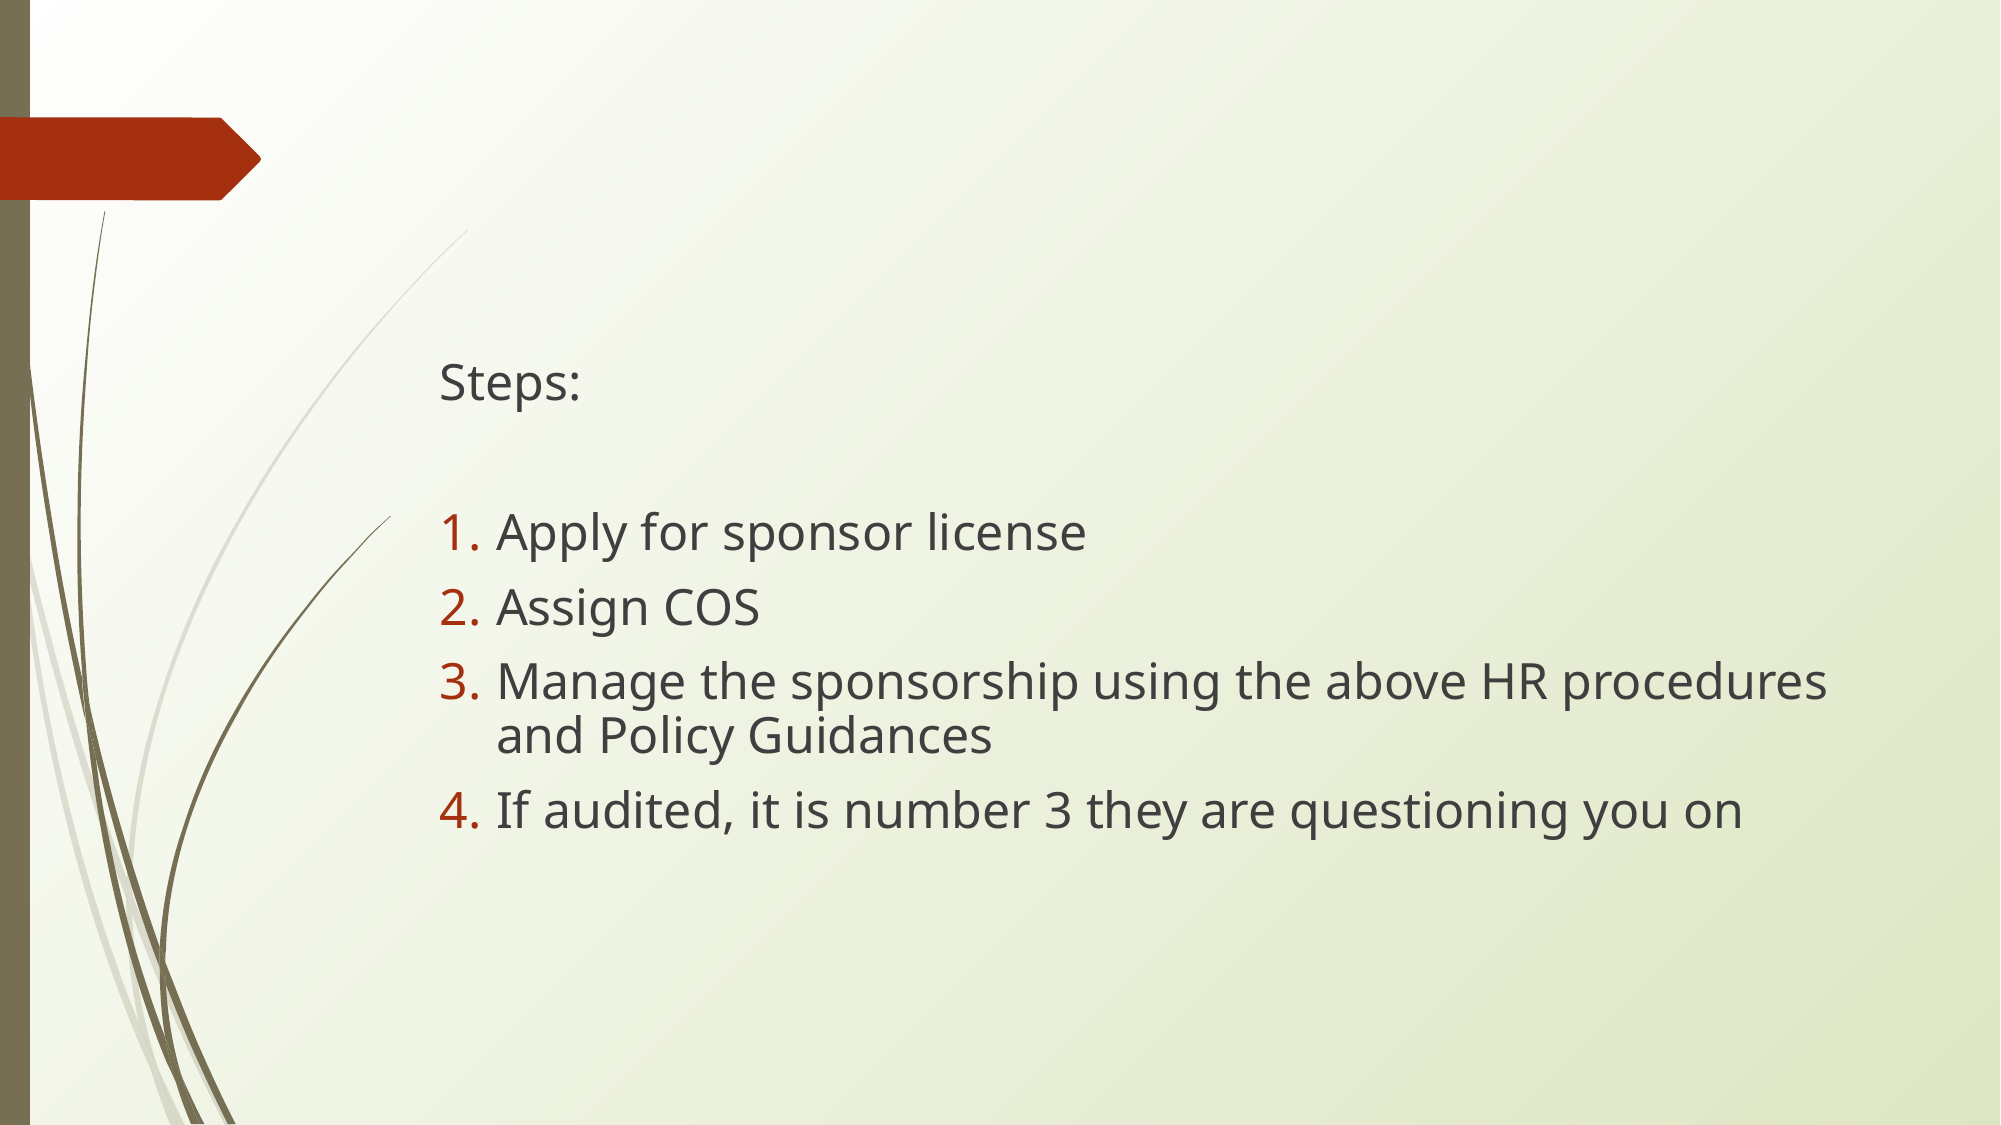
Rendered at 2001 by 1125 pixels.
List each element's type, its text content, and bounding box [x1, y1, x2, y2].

list Steps: Apply for sponsor license Assign COS Manage the sponsorship using the above HR procedures and Policy Guidances If audited, it is number 3 they are questioning you on [424, 350, 1888, 970]
